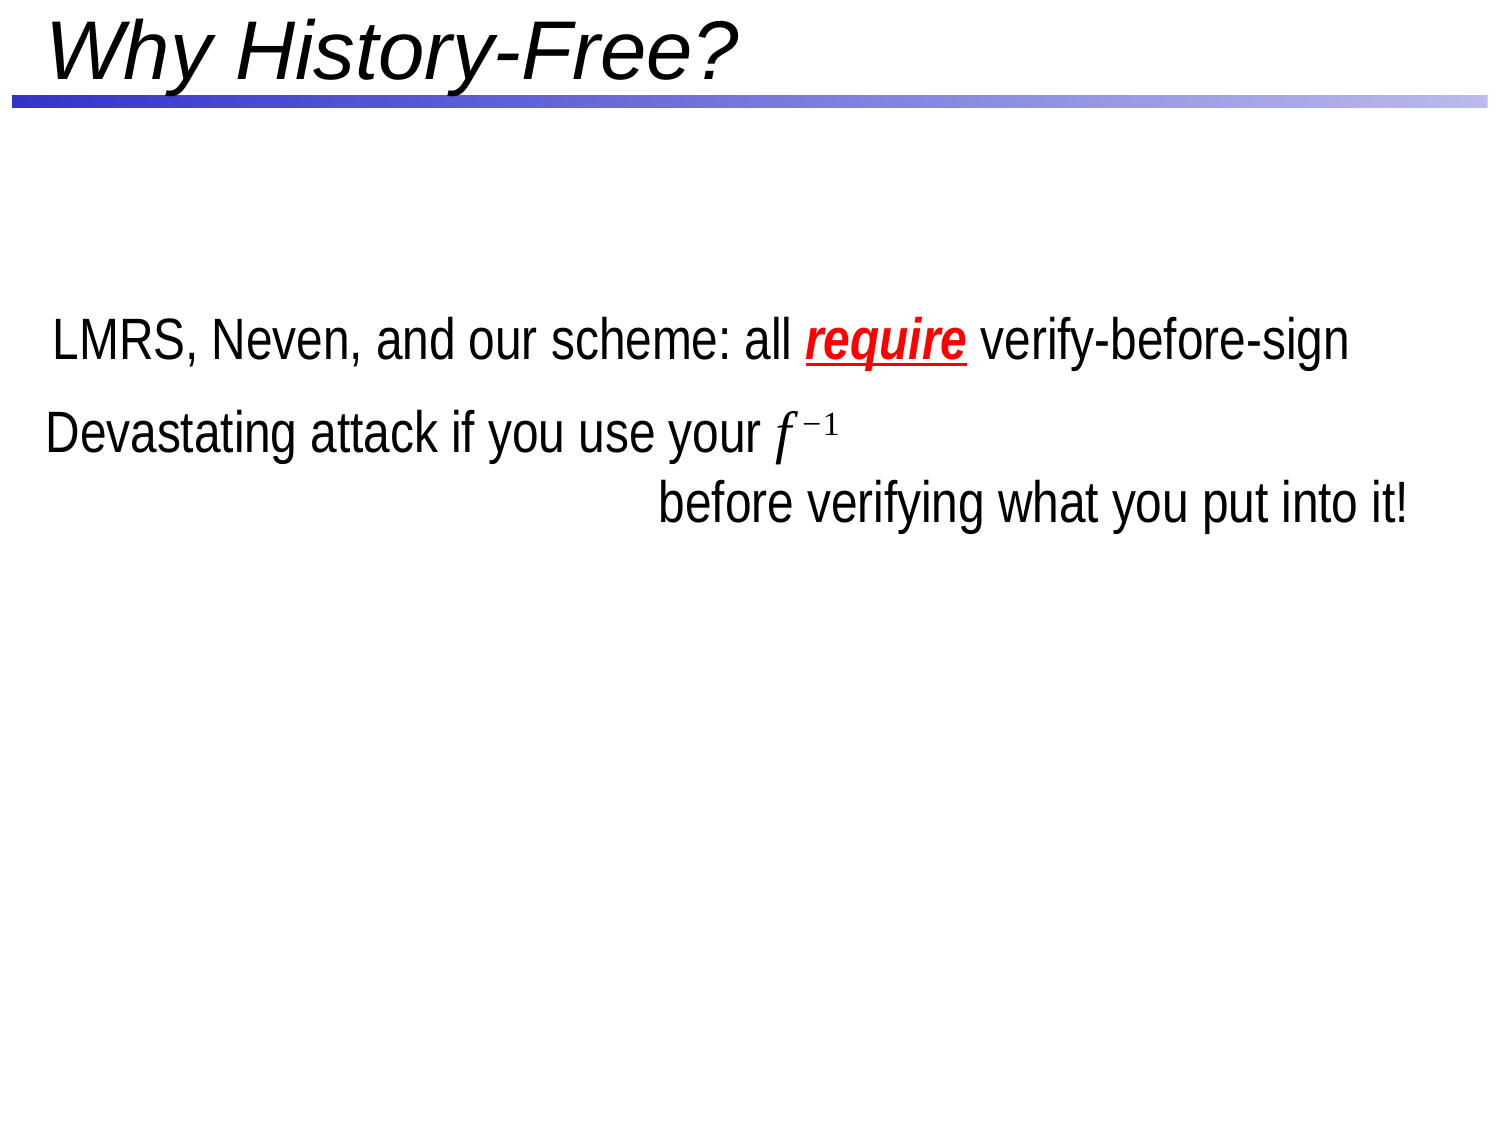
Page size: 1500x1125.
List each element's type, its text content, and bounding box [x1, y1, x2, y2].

text_box Devastating attack if you use your f −1 before verifying what you put into it! [30, 387, 1441, 542]
title Why History-Free? [30, 10, 1375, 82]
text_box LMRS, Neven, and our scheme: all require verify-before-sign [37, 293, 1365, 379]
